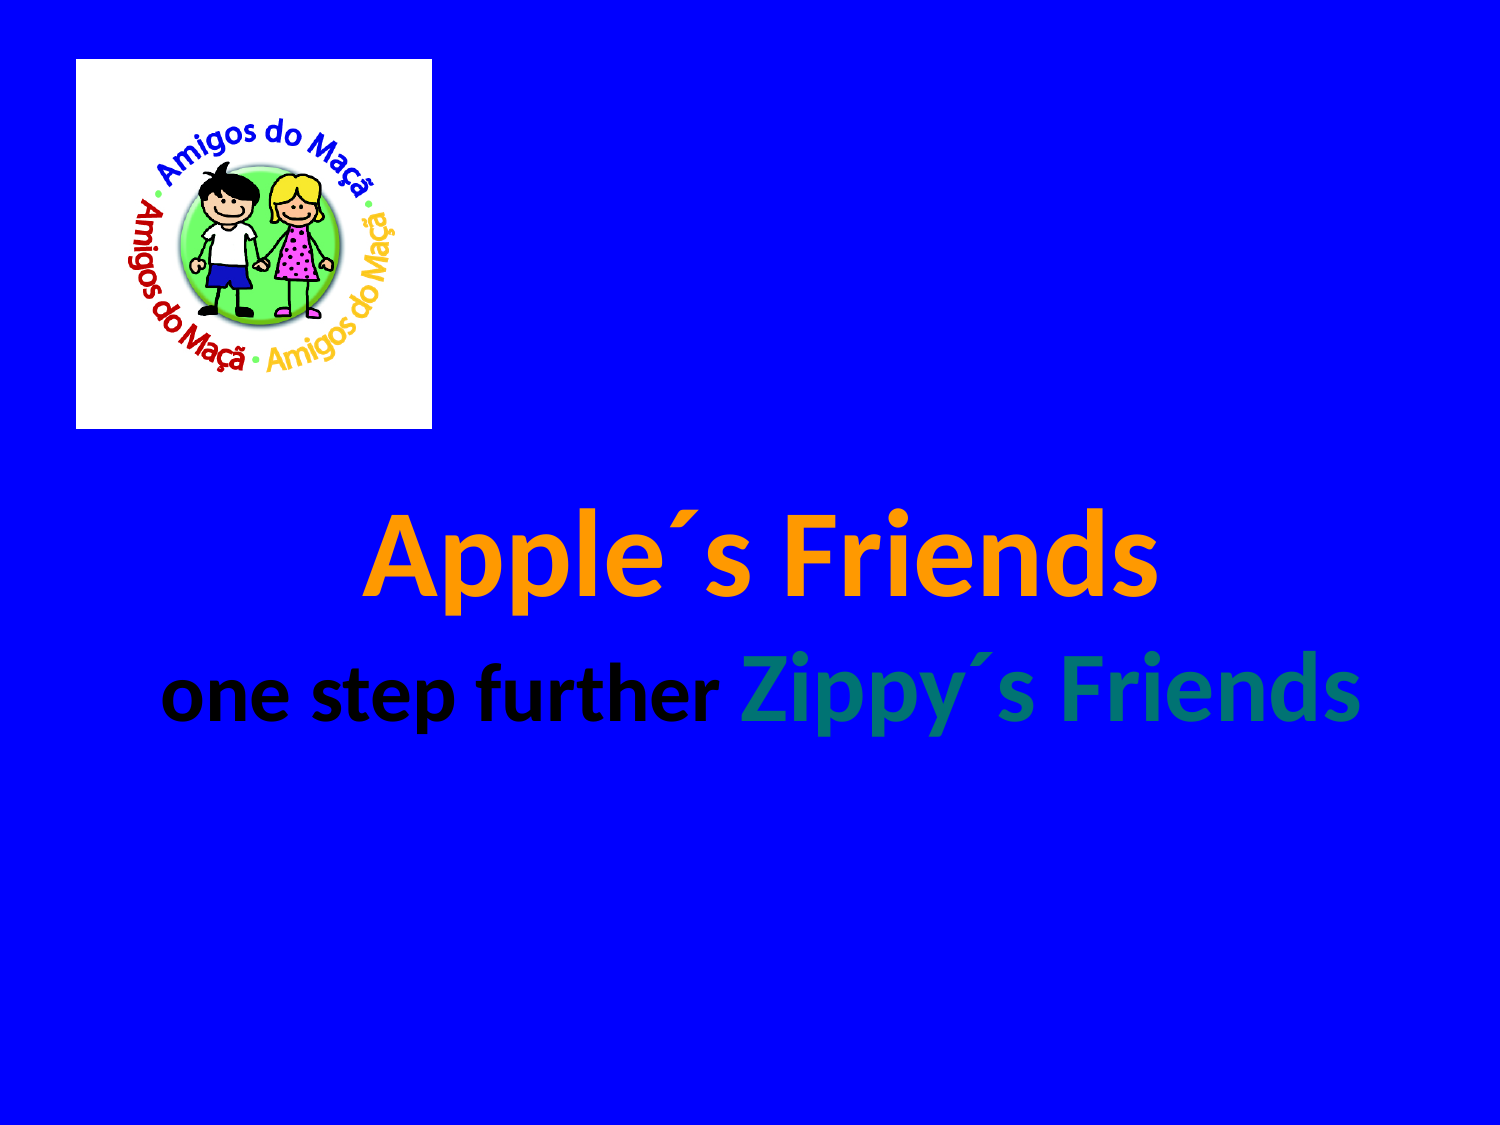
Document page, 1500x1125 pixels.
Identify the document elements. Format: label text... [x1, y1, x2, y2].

picture [76, 58, 432, 430]
text_box Apple´s Friends one step further Zippy´s Friends [112, 463, 1412, 749]
